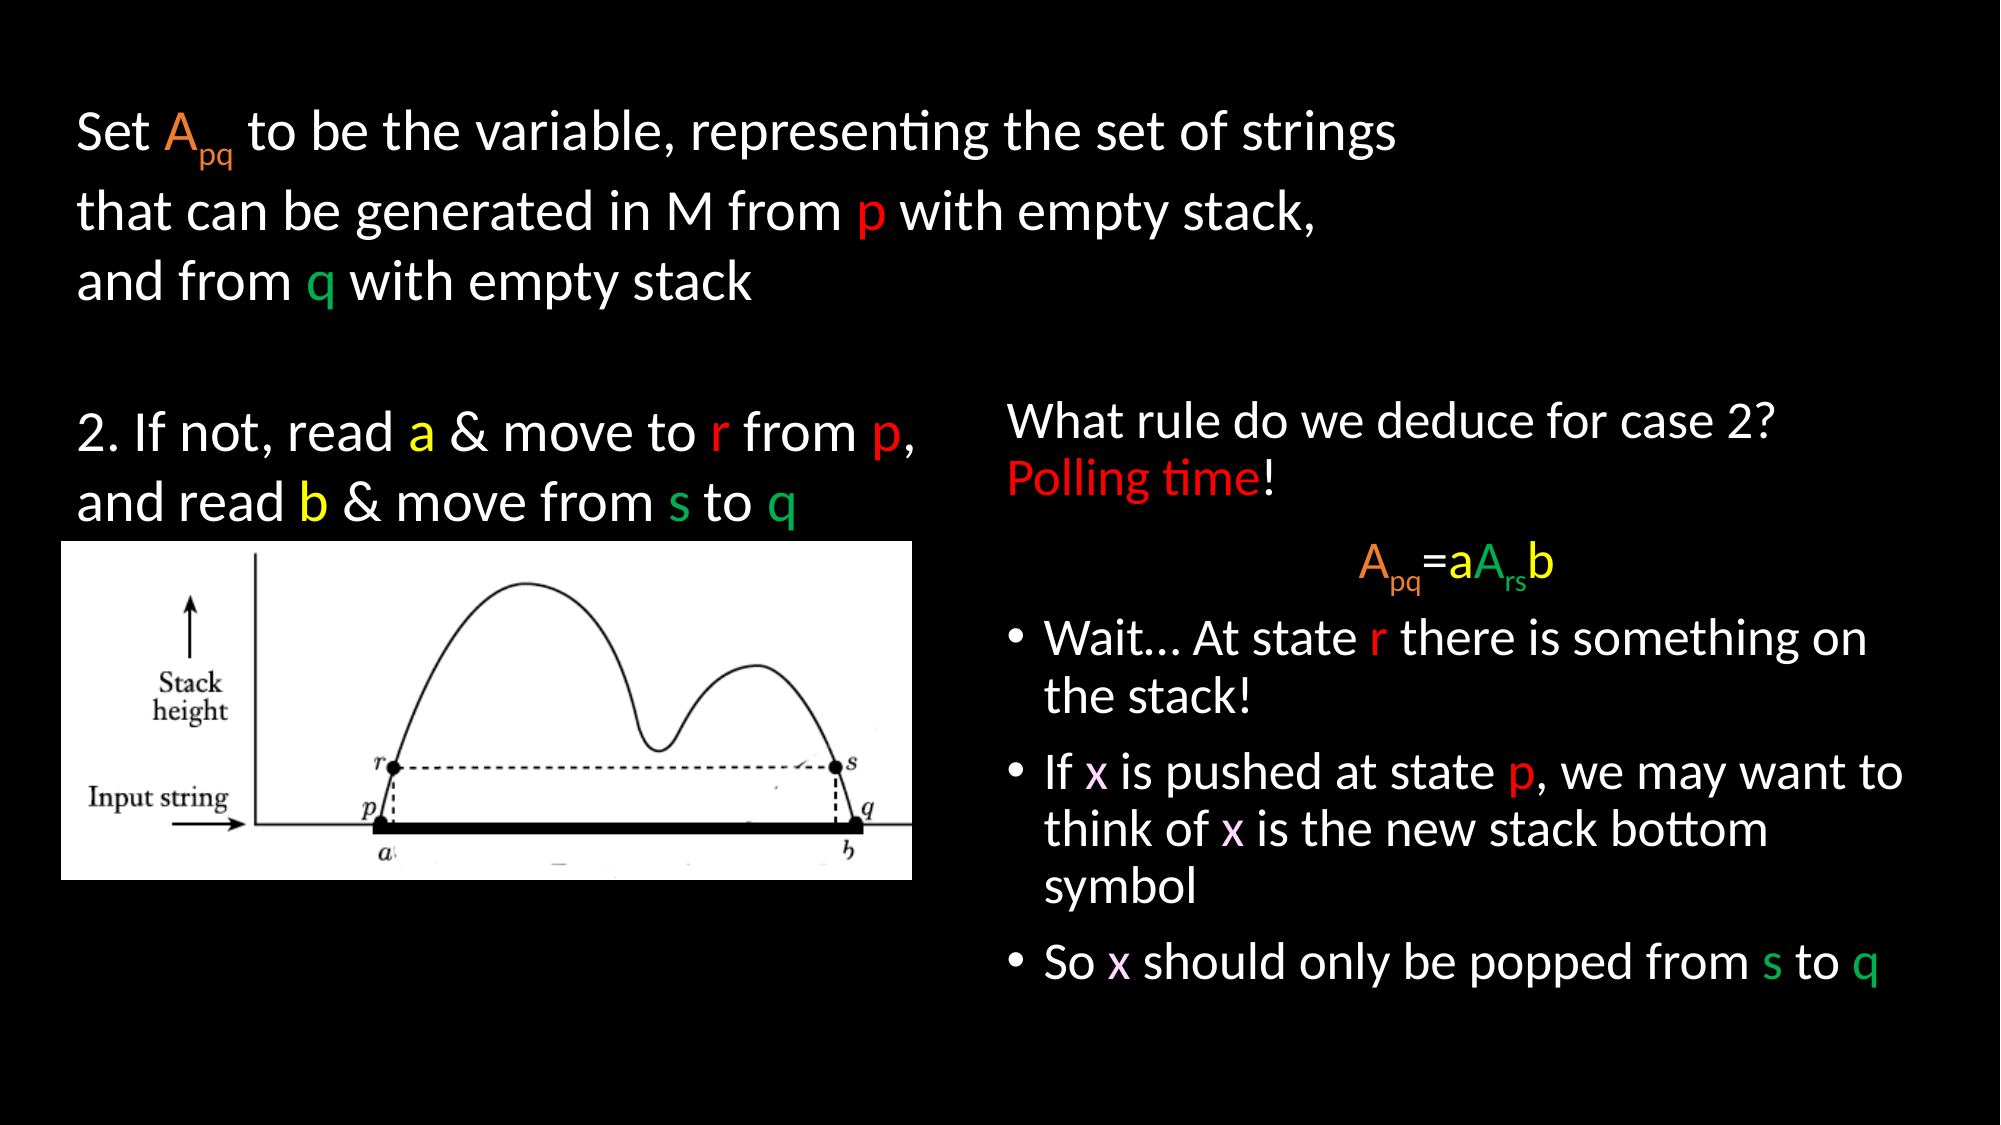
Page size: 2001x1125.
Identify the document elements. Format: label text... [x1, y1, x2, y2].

text_box Set Apq to be the variable, representing the set of strings that can be generated in M from p with empty stack, and from q with empty stack [61, 84, 1422, 320]
picture [61, 541, 912, 880]
list What rule do we deduce for case 2? Polling time! Apq=aArsb Wait… At state r there is something on the stack! If x is pushed at state p, we may want to think of x is the new stack bottom symbol So x should only be popped from s to q [991, 385, 1922, 1041]
text_box 2. If not, read a & move to r from p, and read b & move from s to q [61, 385, 967, 541]
